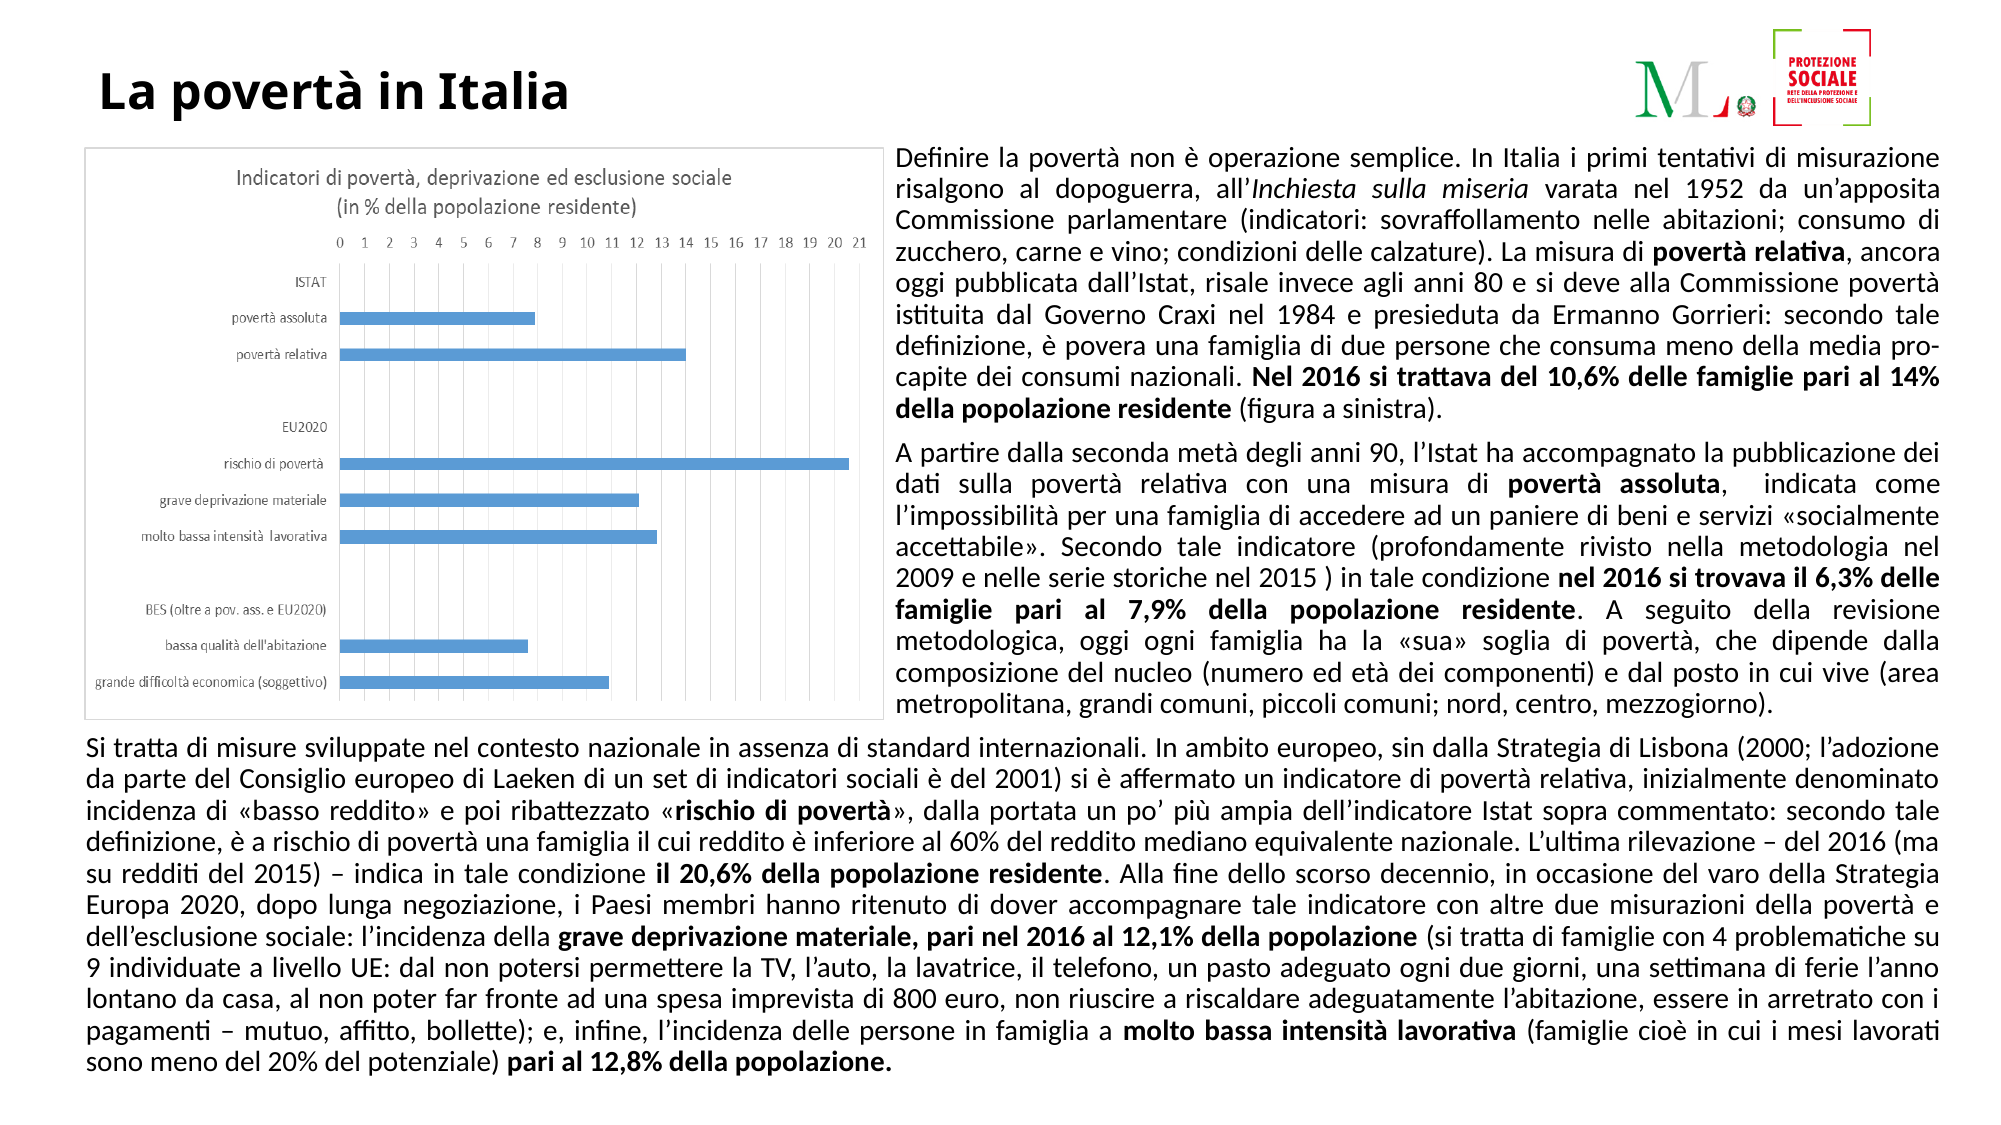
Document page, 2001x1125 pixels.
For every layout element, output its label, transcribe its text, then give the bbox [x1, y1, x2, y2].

picture [84, 147, 884, 720]
title La povertà in Italia [83, 29, 1809, 134]
picture [1618, 49, 1761, 128]
list Definire la povertà non è operazione semplice. In Italia i primi tentativi di misurazione risalgono al dopoguerra, all’Inchiesta sulla miseria varata nel 1952 da un’apposita Commissione parlamentare (indicatori: sovraffollamento nelle abitazioni; consumo di zucchero, carne e vino; condizioni delle calzature). La misura di povertà relativa, ancora oggi pubblicata dall’Istat, risale invece agli anni 80 e si deve alla Commissione povertà istituita dal Governo Craxi nel 1984 e presieduta da Ermanno Gorrieri: secondo tale definizione, è povera una famiglia di due persone che consuma meno della media pro-capite dei consumi nazionali. Nel 2016 si trattava del 10,6% delle famiglie pari al 14% della popolazione residente (figura a sinistra). A partire dalla seconda metà degli anni 90, l’Istat ha accompagnato la pubblicazione dei dati sulla povertà relativa con una misura di povertà assoluta, indicata come l’impossibilità per una famiglia di accedere ad un paniere di beni e servizi «socialmente accettabile». Secondo tale indicatore (profondamente rivisto nella metodologia nel 2009 e nelle serie storiche nel 2015 ) in tale condizione nel 2016 si trovava il 6,3% delle famiglie pari al 7,9% della popolazione residente. A seguito della revisione metodologica, oggi ogni famiglia ha la «sua» soglia di povertà, che dipende dalla composizione del nucleo (numero ed età dei componenti) e dal posto in cui vive (area metropolitana, grandi comuni, piccoli comuni; nord, centro, mezzogiorno). Si tratta di misure sviluppate nel contesto nazionale in assenza di standard internazionali. In ambito europeo, sin dalla Strategia di Lisbona (2000; l’adozione da parte del Consiglio europeo di Laeken di un set di indicatori sociali è del 2001) si è affermato un indicatore di povertà relativa, inizialmente denominato incidenza di «basso reddito» e poi ribattezzato «rischio di povertà», dalla portata un po’ più ampia dell’indicatore Istat sopra commentato: secondo tale definizione, è a rischio di povertà una famiglia il cui reddito è inferiore al 60% del reddito mediano equivalente nazionale. L’ultima rilevazione – del 2016 (ma su redditi del 2015) – indica in tale condizione il 20,6% della popolazione residente. Alla fine dello scorso decennio, in occasione del varo della Strategia Europa 2020, dopo lunga negoziazione, i Paesi membri hanno ritenuto di dover accompagnare tale indicatore con altre due misurazioni della povertà e dell’esclusione sociale: l’incidenza della grave deprivazione materiale, pari nel 2016 al 12,1% della popolazione (si tratta di famiglie con 4 problematiche su 9 individuate a livello UE: dal non potersi permettere la TV, l’auto, la lavatrice, il telefono, un pasto adeguato ogni due giorni, una settimana di ferie l’anno lontano da casa, al non poter far fronte ad una spesa imprevista di 800 euro, non riuscire a riscaldare adeguatamente l’abitazione, essere in arretrato con i pagamenti – mutuo, affitto, bollette); e, infine, l’incidenza delle persone in famiglia a molto bassa intensità lavorativa (famiglie cioè in cui i mesi lavorati sono meno del 20% del potenziale) pari al 12,8% della popolazione. [70, 134, 1956, 678]
picture [1773, 29, 1871, 126]
